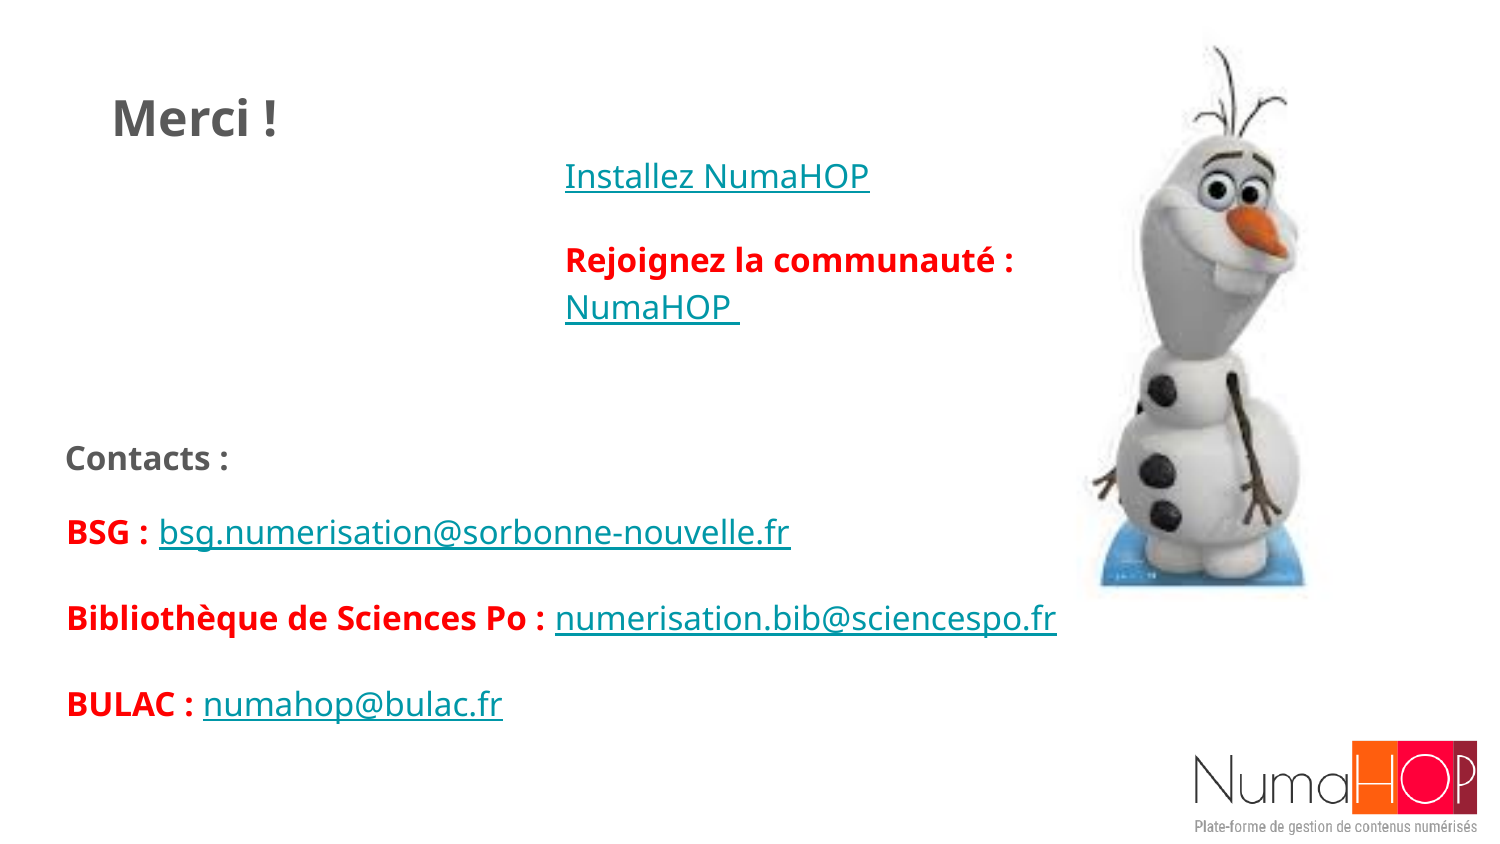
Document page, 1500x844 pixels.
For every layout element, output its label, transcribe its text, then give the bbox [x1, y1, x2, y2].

title Contacts : [49, 402, 905, 493]
title BSG : bsg.numerisation@sorbonne-nouvelle.fr Bibliothèque de Sciences Po : numerisation.bib@sciencespo.fr BULAC : numahop@bulac.fr [51, 493, 1449, 788]
title Merci ! [96, 83, 549, 162]
picture [910, 26, 1500, 603]
text_box Installez NumaHOP Rejoignez la communauté : NumaHOP [549, 54, 905, 373]
picture [1177, 724, 1500, 842]
